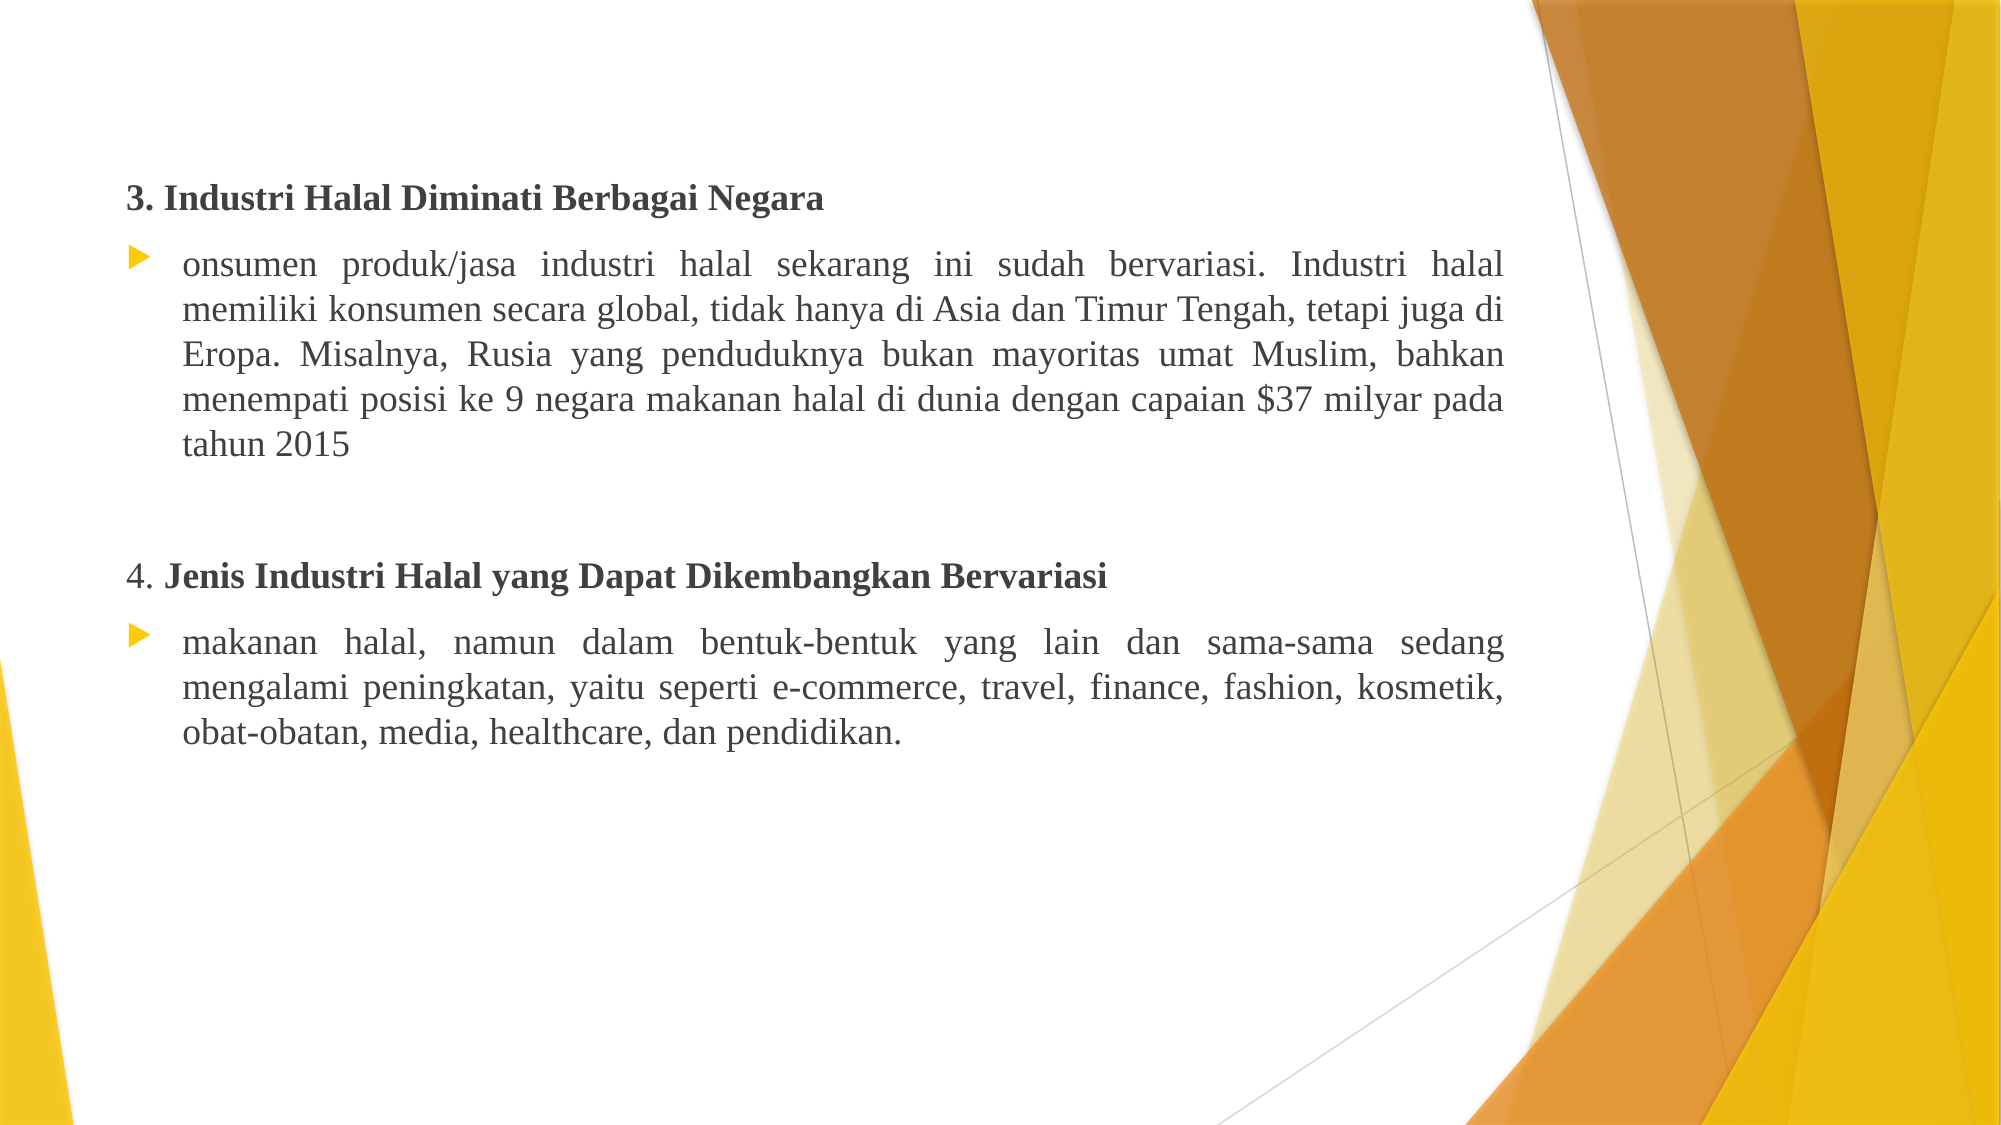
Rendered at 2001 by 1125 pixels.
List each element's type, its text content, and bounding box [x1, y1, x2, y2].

list 3. Industri Halal Diminati Berbagai Negara onsumen produk/jasa industri halal sekarang ini sudah bervariasi. Industri halal memiliki konsumen secara global, tidak hanya di Asia dan Timur Tengah, tetapi juga di Eropa. Misalnya, Rusia yang penduduknya bukan mayoritas umat Muslim, bahkan menempati posisi ke 9 negara makanan halal di dunia dengan capaian $37 milyar pada tahun 2015 4. Jenis Industri Halal yang Dapat Dikembangkan Bervariasi makanan halal, namun dalam bentuk-bentuk yang lain dan sama-sama sedang mengalami peningkatan, yaitu seperti e-commerce, travel, finance, fashion, kosmetik, obat-obatan, media, healthcare, dan pendidikan. [111, 165, 1522, 991]
